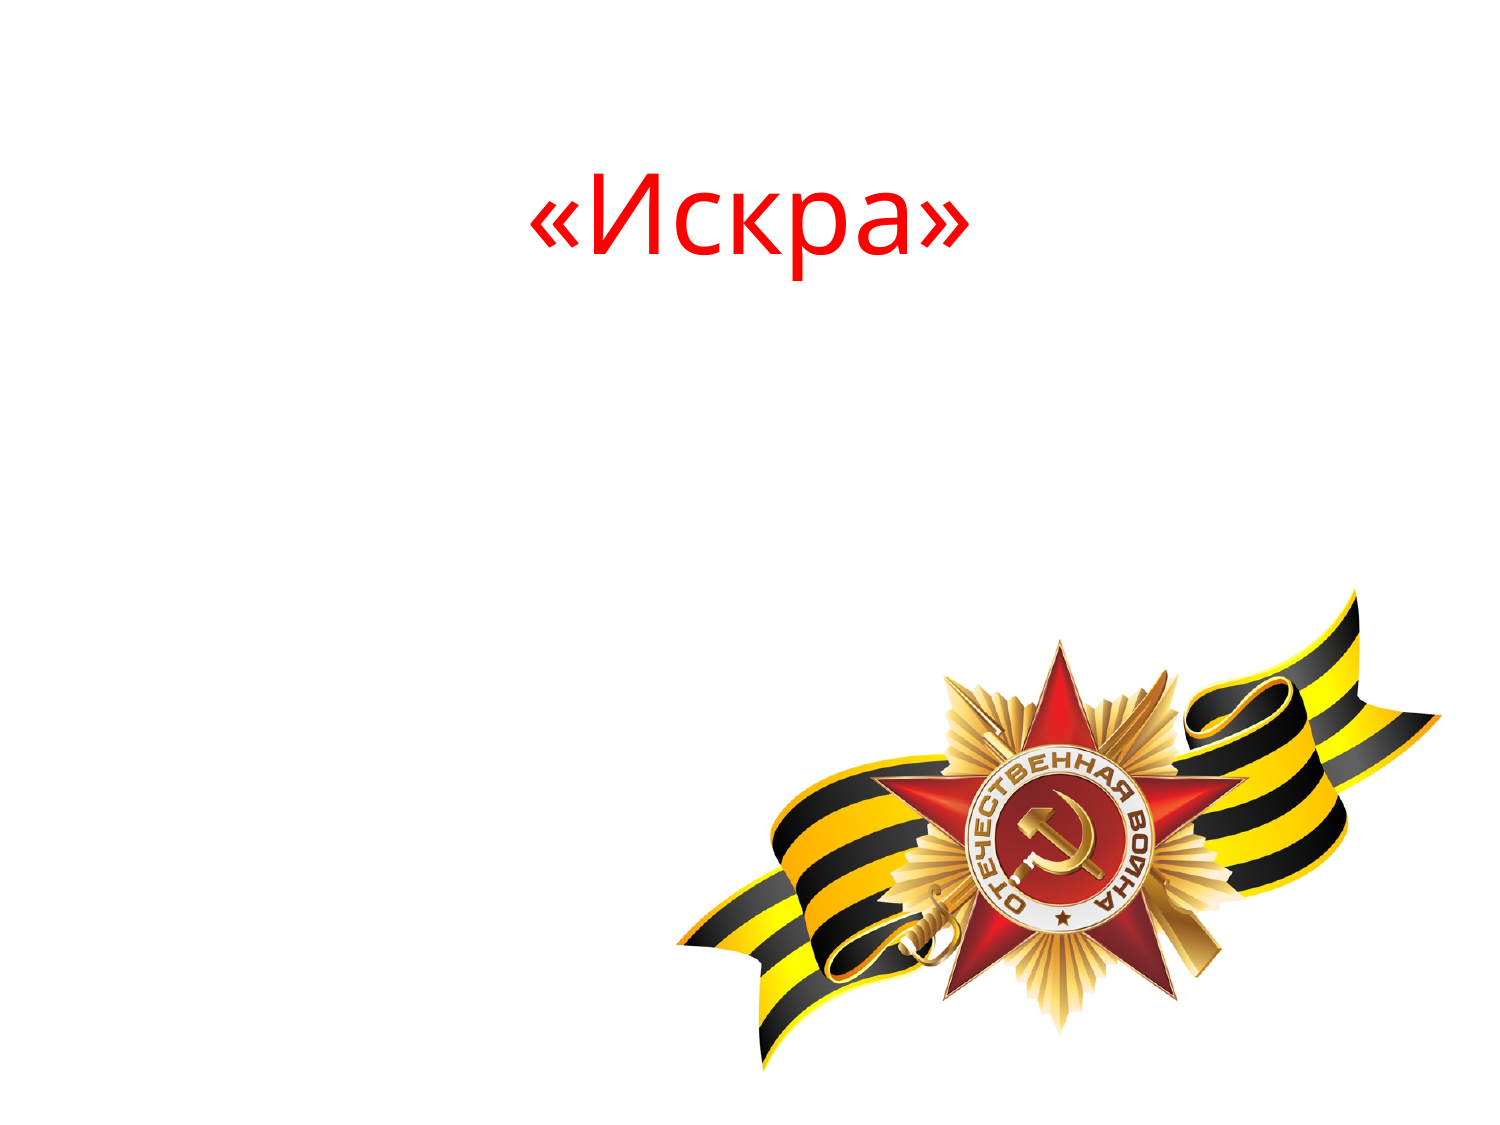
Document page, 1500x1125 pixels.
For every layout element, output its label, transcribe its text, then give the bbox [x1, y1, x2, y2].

picture [676, 585, 1442, 1074]
title «Искра» [75, 45, 1425, 375]
